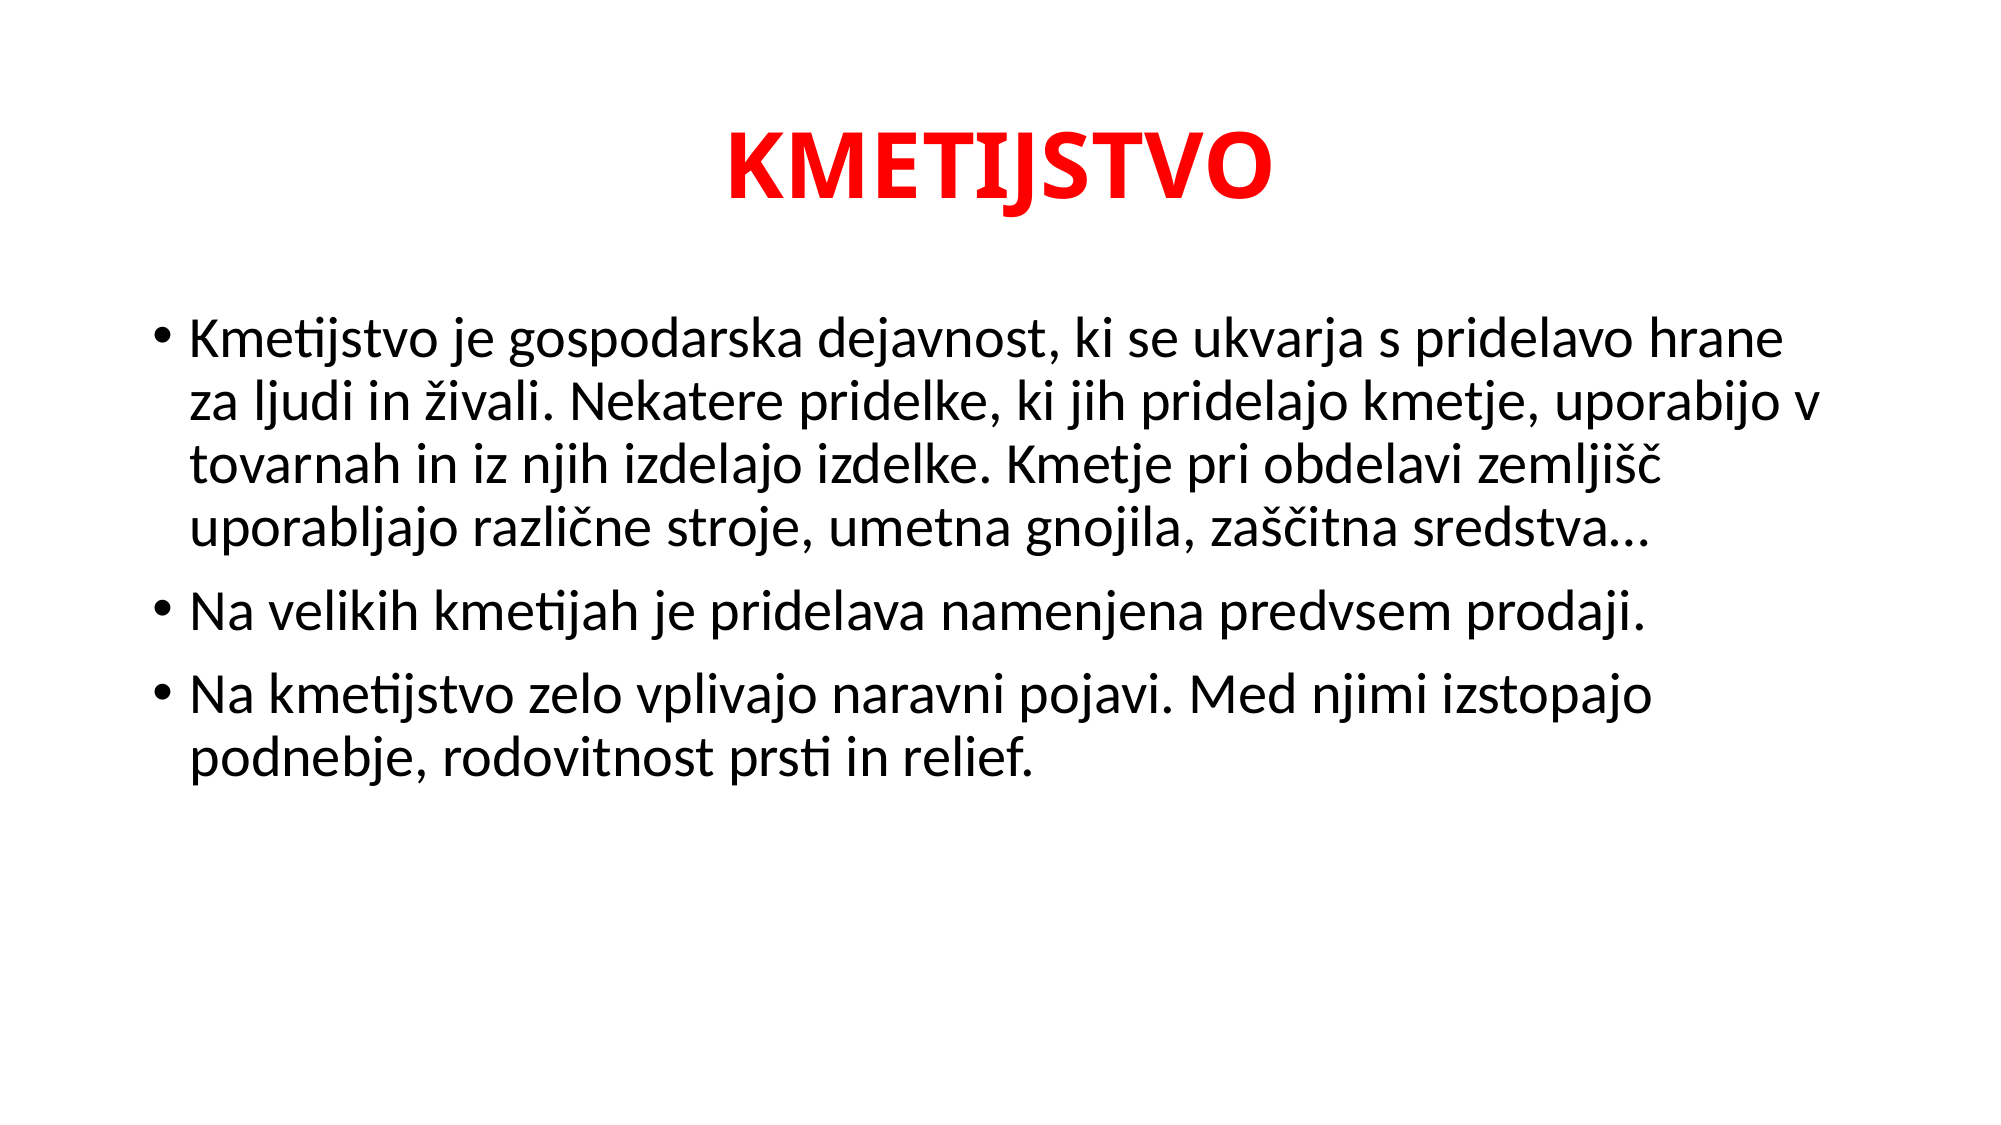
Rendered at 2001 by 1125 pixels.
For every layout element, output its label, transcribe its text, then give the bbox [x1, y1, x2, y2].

title KMETIJSTVO [137, 59, 1863, 278]
list Kmetijstvo je gospodarska dejavnost, ki se ukvarja s pridelavo hrane za ljudi in živali. Nekatere pridelke, ki jih pridelajo kmetje, uporabijo v tovarnah in iz njih izdelajo izdelke. Kmetje pri obdelavi zemljišč uporabljajo različne stroje, umetna gnojila, zaščitna sredstva… Na velikih kmetijah je pridelava namenjena predvsem prodaji. Na kmetijstvo zelo vplivajo naravni pojavi. Med njimi izstopajo podnebje, rodovitnost prsti in relief. [137, 299, 1863, 1014]
